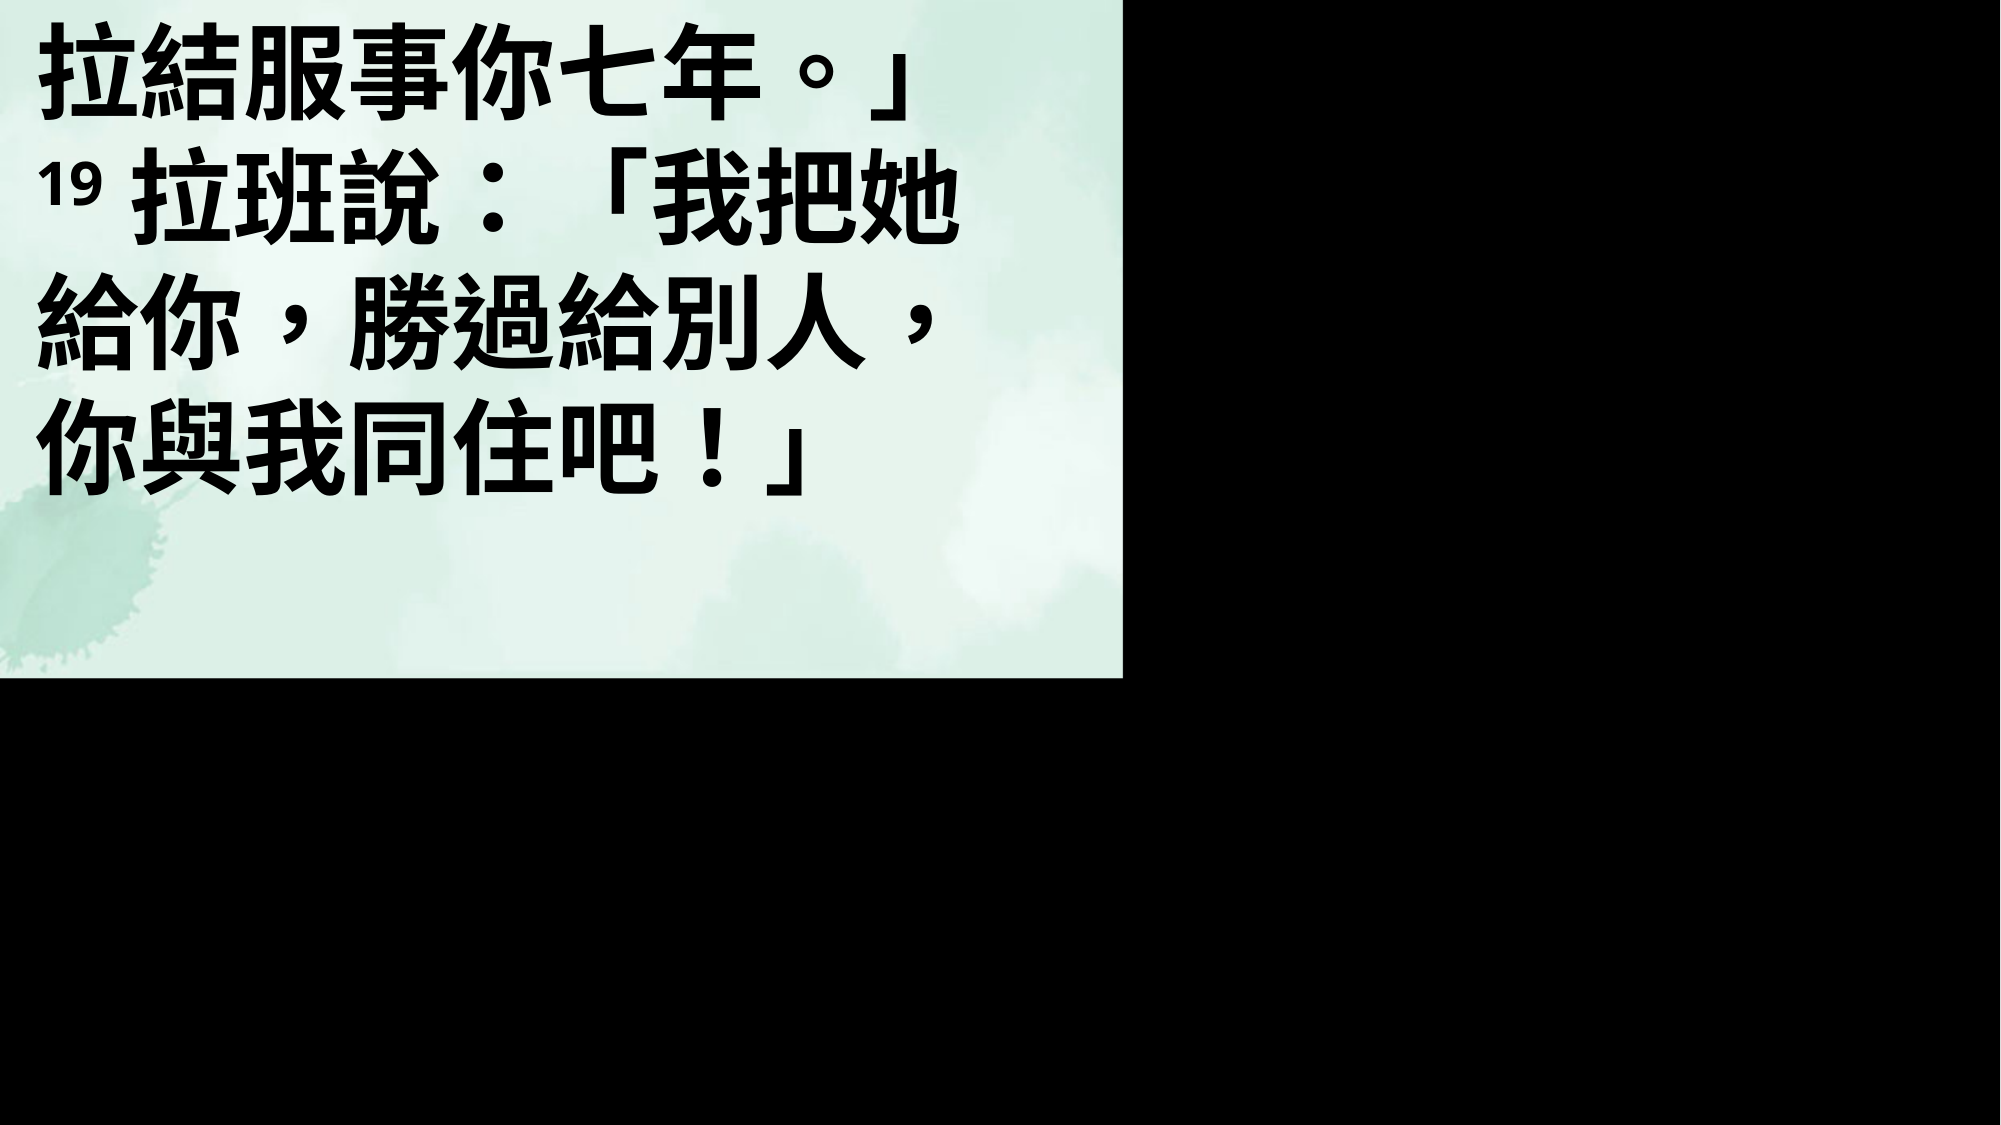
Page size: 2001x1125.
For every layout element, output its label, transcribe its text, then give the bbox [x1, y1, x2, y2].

picture [0, 0, 2001, 1125]
text_box 拉結服事你七年。」 19拉班說：「我把她 給你，勝過給別人， 你與我同住吧！」 [20, 0, 1141, 515]
